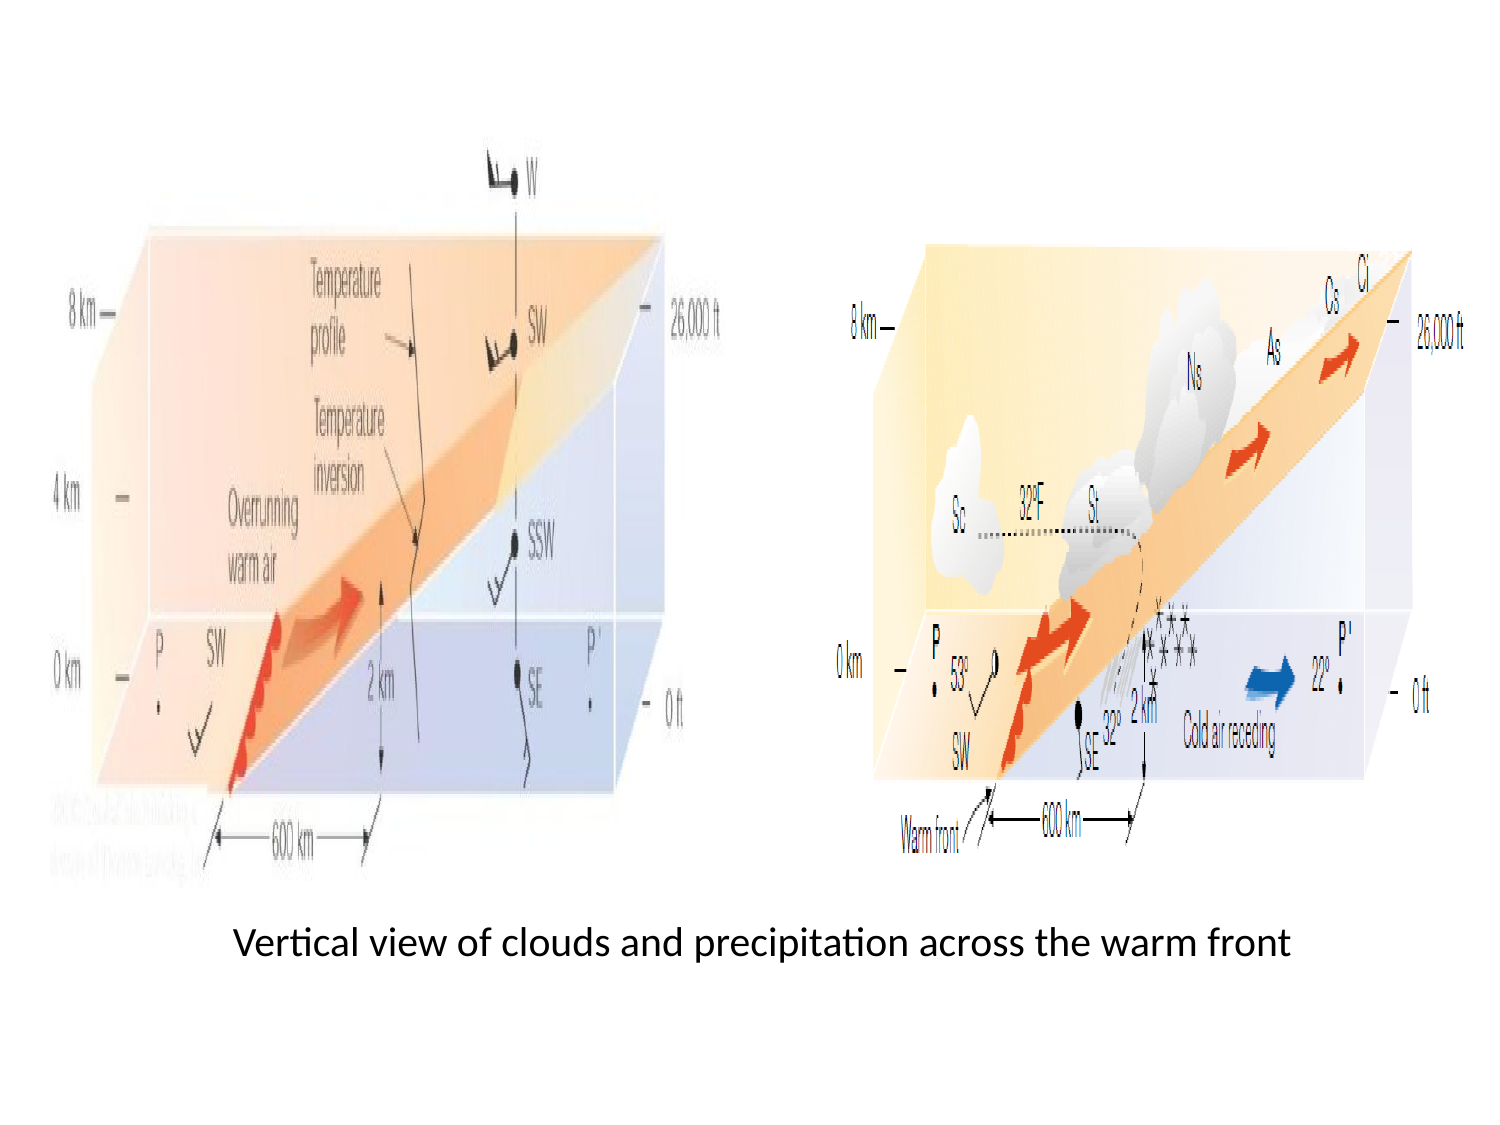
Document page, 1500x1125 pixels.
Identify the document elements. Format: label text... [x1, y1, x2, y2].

picture [799, 137, 1488, 888]
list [49, 137, 726, 888]
list Vertical view of clouds and precipitation across the warm front [87, 912, 1438, 1068]
